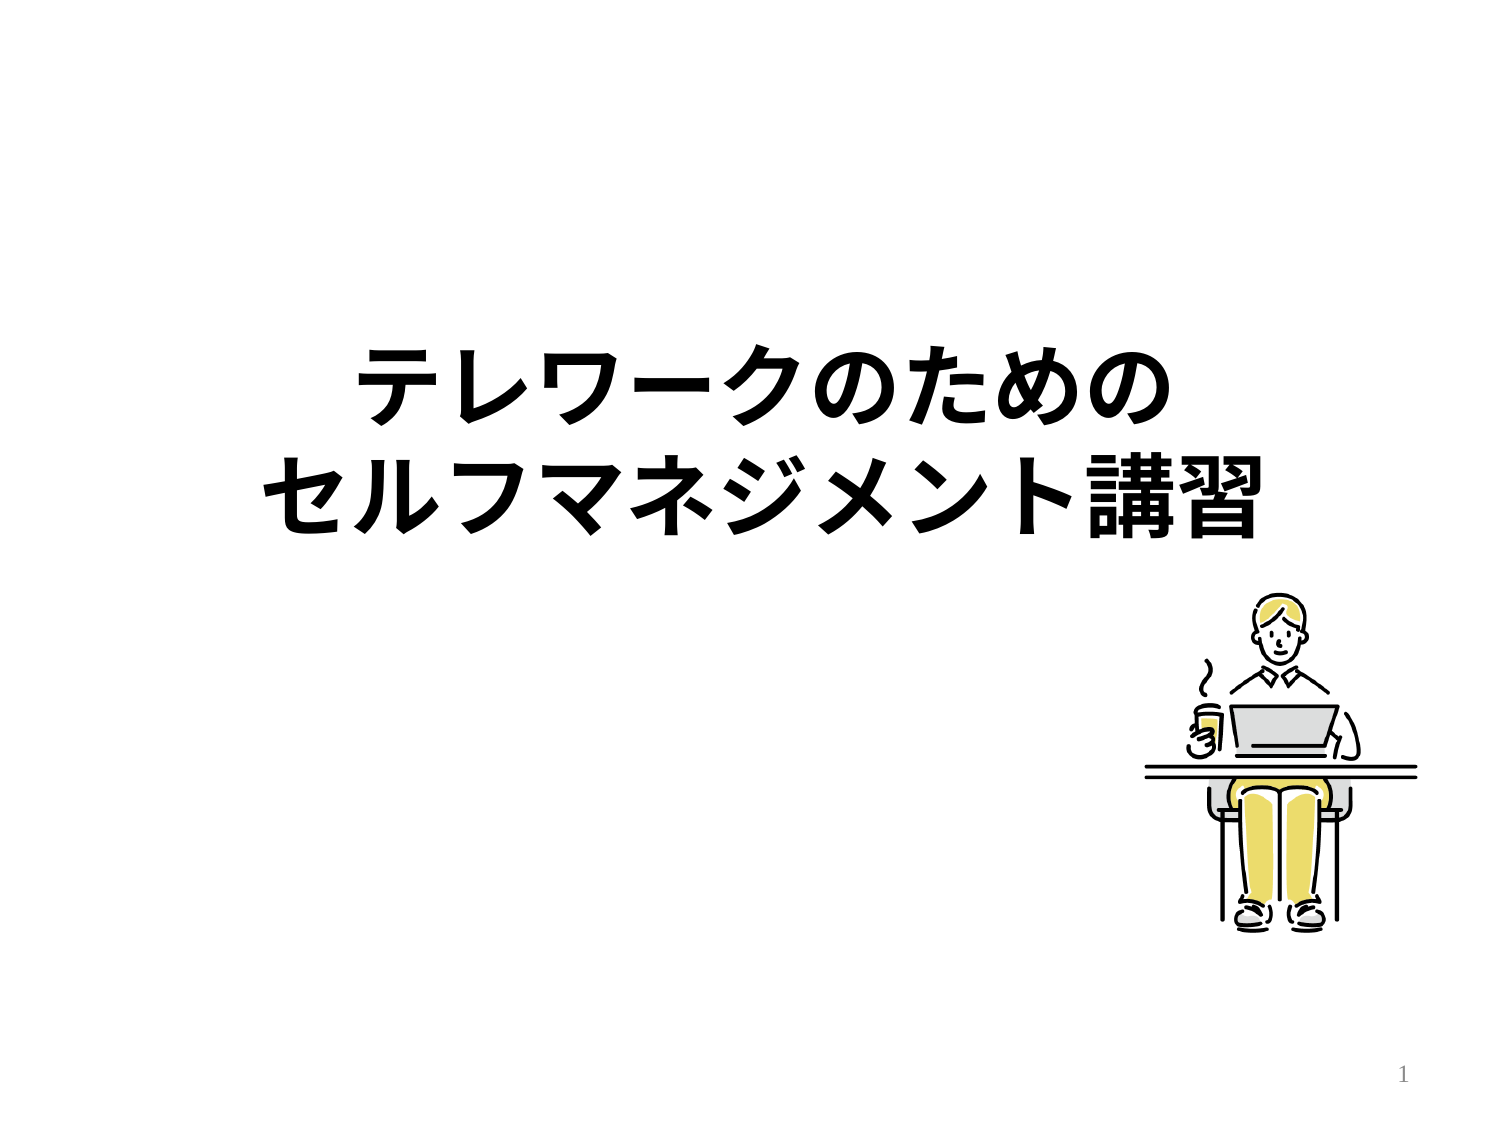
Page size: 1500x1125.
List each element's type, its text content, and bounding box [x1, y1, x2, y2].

slide_number 1 [1074, 1042, 1425, 1103]
text_box テレワークのための セルフマネジメント講習 [102, 282, 1425, 685]
picture [1125, 583, 1428, 943]
